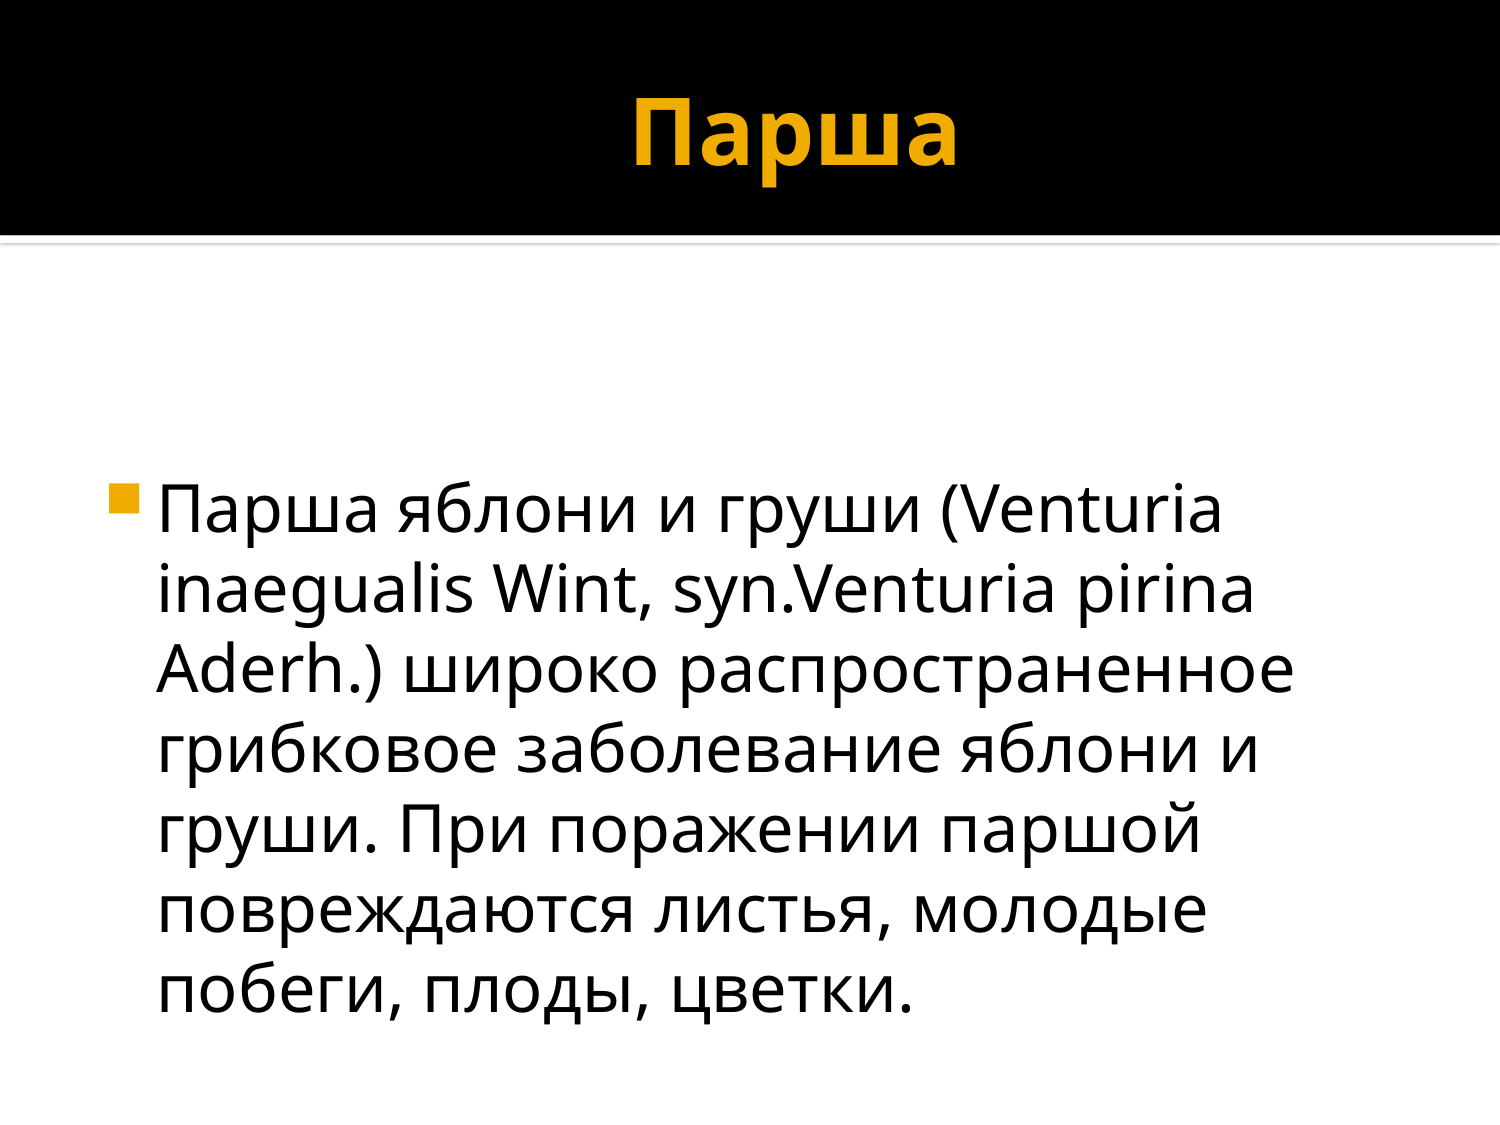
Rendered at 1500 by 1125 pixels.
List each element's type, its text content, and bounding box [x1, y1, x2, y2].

title Парша [75, 25, 1425, 231]
list Парша яблони и груши (Venturia inaegualis Wint, syn.Venturia pirina Aderh.) широко распространенное грибковое заболевание яблони и груши. При поражении паршой повреждаются листья, молодые побеги, плоды, цветки. [75, 291, 1425, 1050]
